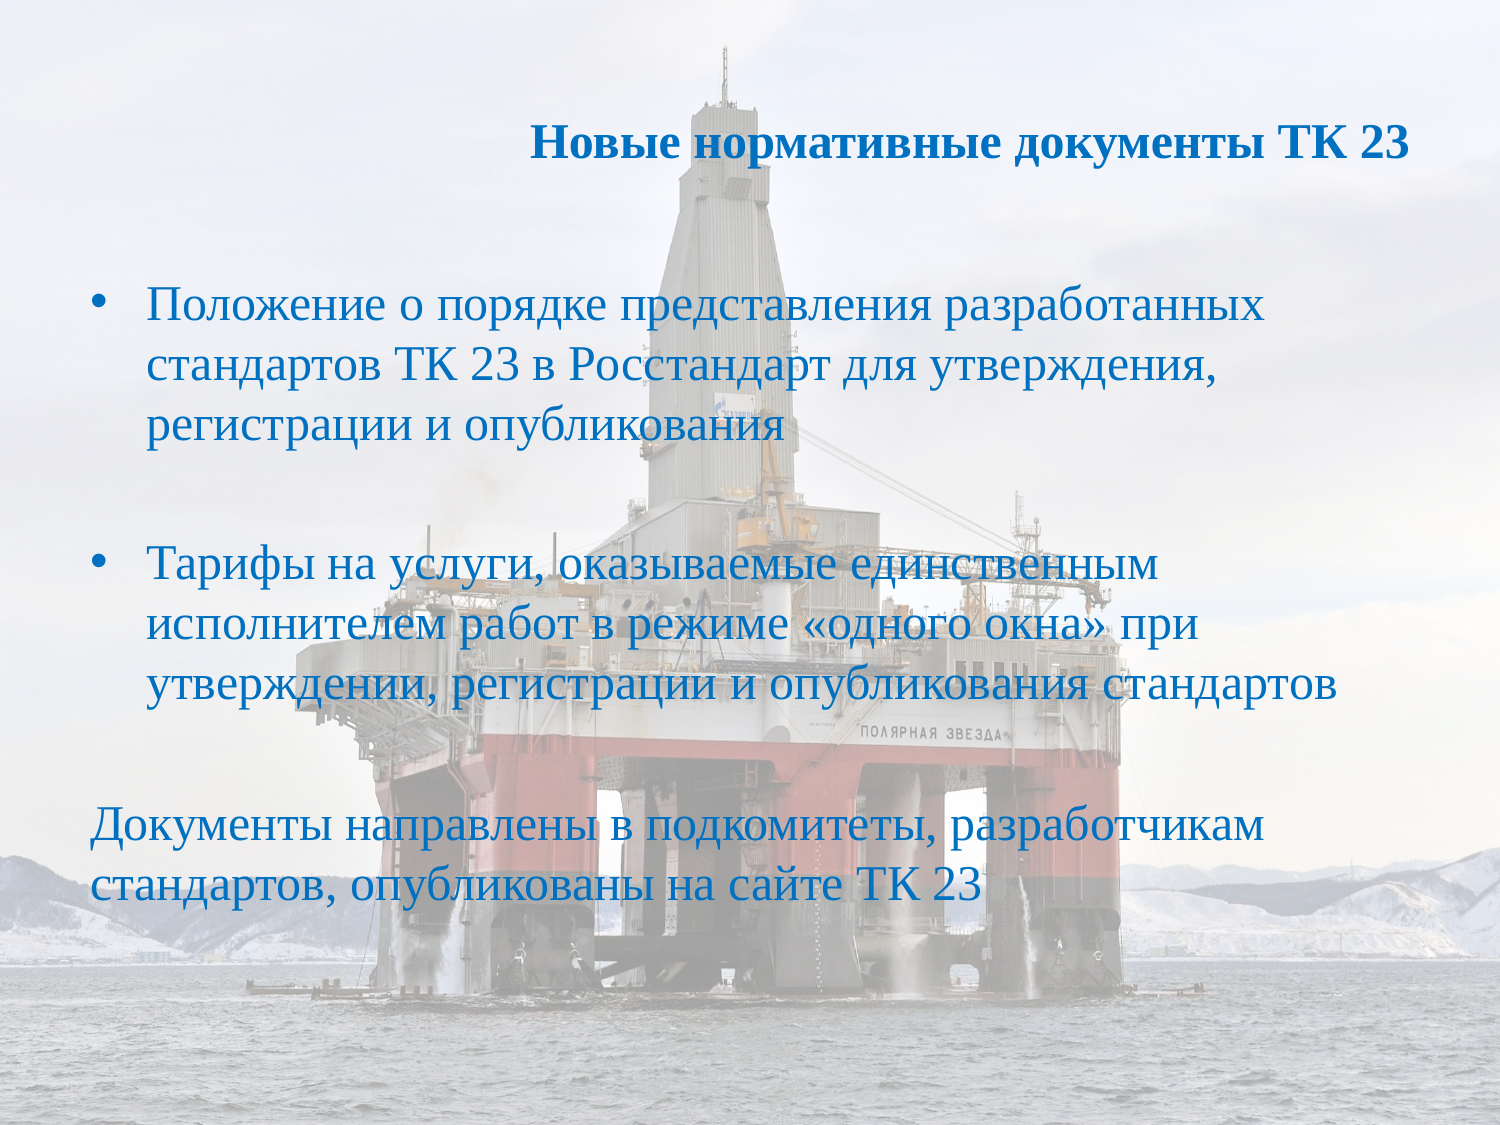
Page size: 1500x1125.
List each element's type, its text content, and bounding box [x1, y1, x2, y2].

list Положение о порядке представления разработанных стандартов ТК 23 в Росстандарт для утверждения, регистрации и опубликования Тарифы на услуги, оказываемые единственным исполнителем работ в режиме «одного окна» при утверждении, регистрации и опубликования стандартов Документы направлены в подкомитеты, разработчикам стандартов, опубликованы на сайте ТК 23 [75, 262, 1425, 1005]
title Новые нормативные документы ТК 23 [75, 45, 1425, 233]
